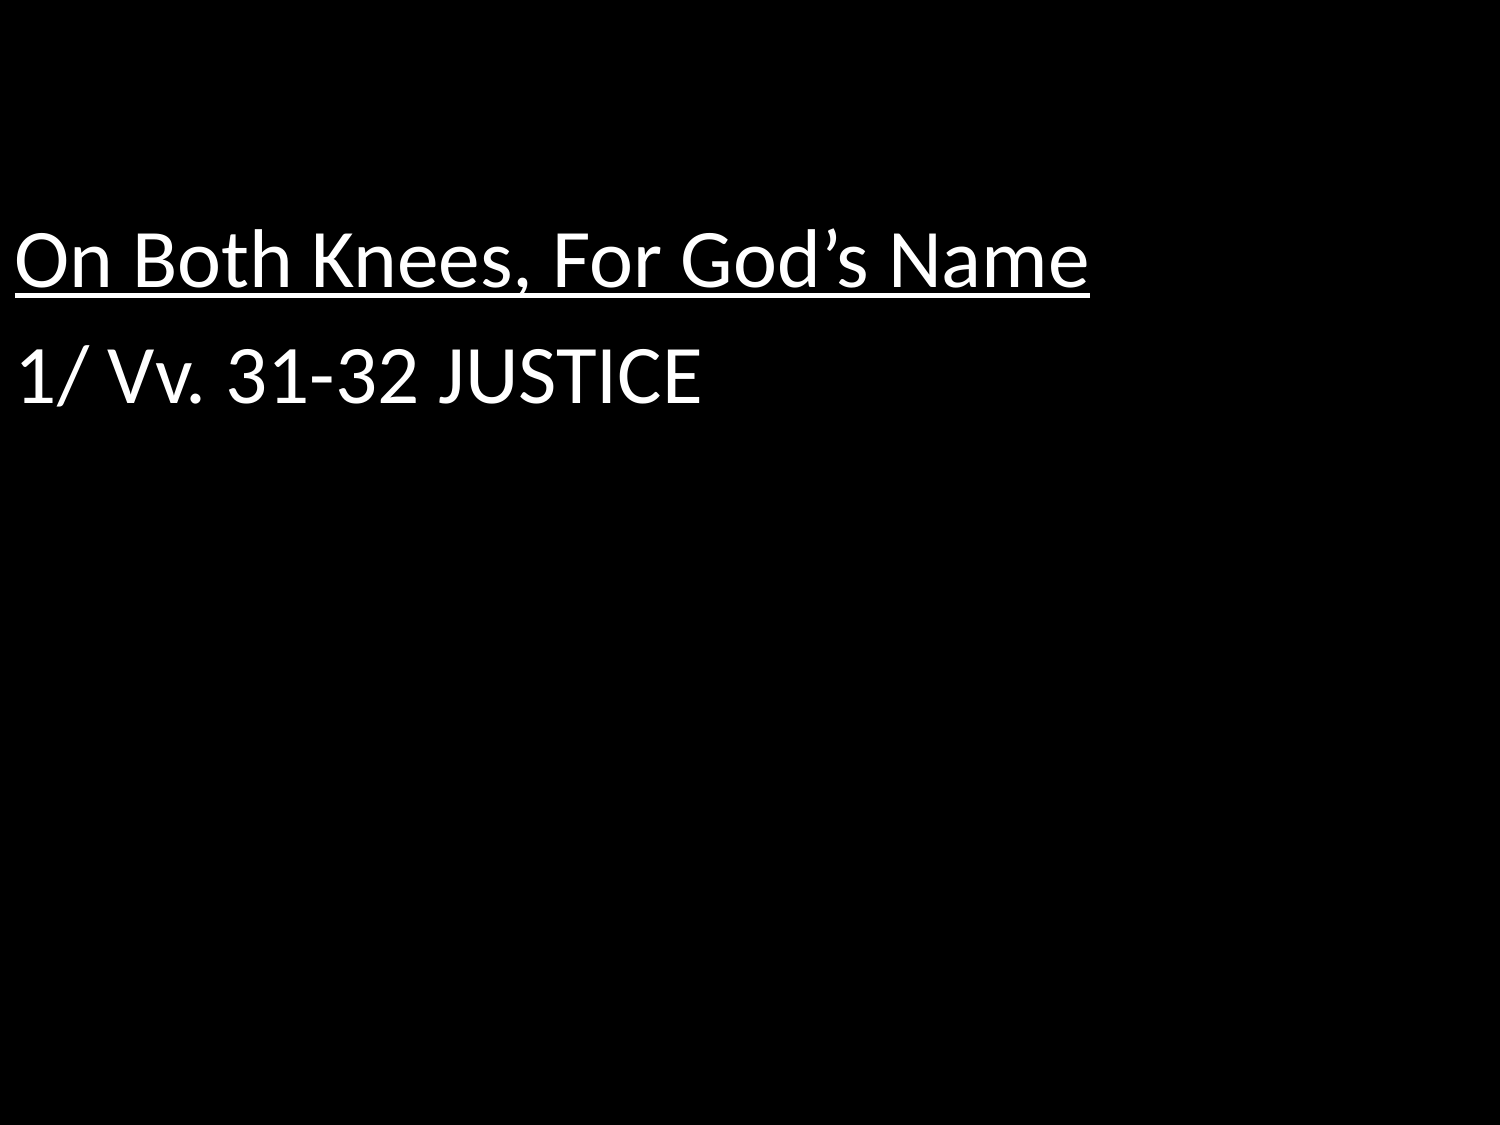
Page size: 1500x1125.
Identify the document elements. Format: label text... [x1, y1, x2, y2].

text_box 1/ Vv. 31-32 JUSTICE [0, 312, 1500, 428]
text_box On Both Knees, For God’s Name [0, 196, 1500, 312]
